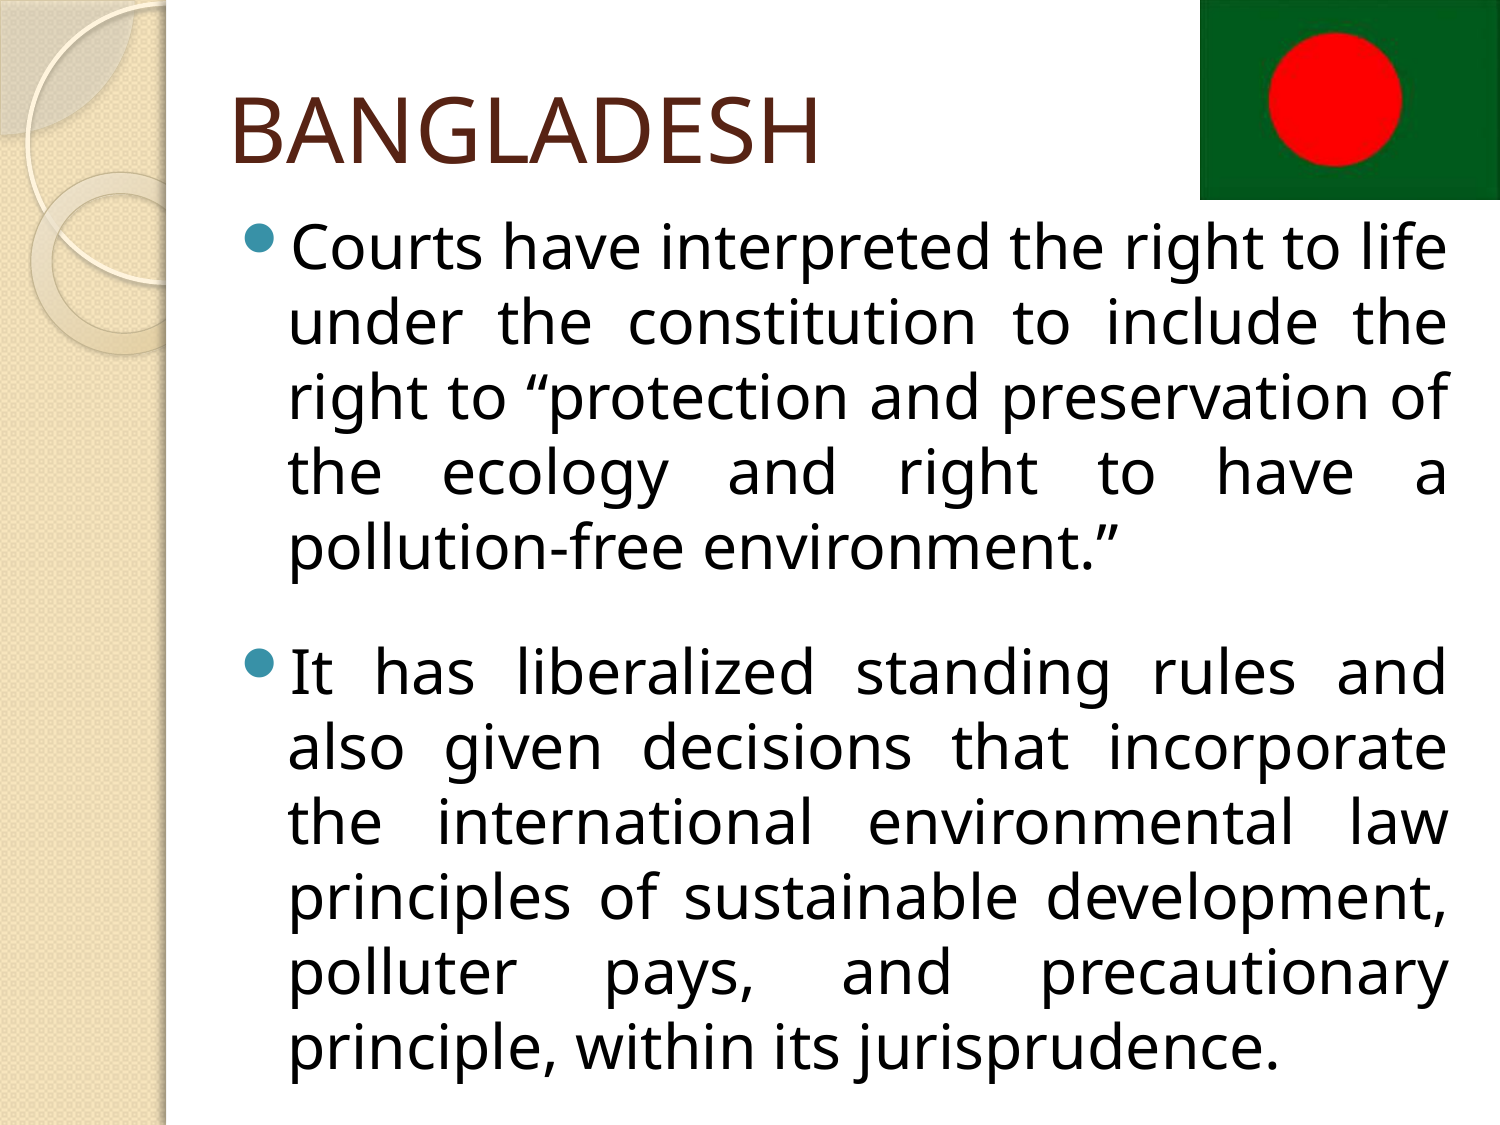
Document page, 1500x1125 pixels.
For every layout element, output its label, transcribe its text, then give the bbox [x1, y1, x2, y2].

title BANGLADESH [212, 32, 1192, 200]
list Courts have interpreted the right to life under the constitution to include the right to “protection and preservation of the ecology and right to have a pollution-free environment.” It has liberalized standing rules and also given decisions that incorporate the international environmental law principles of sustainable development, polluter pays, and precautionary principle, within its jurisprudence. [212, 200, 1466, 1100]
picture [1199, 0, 1500, 201]
